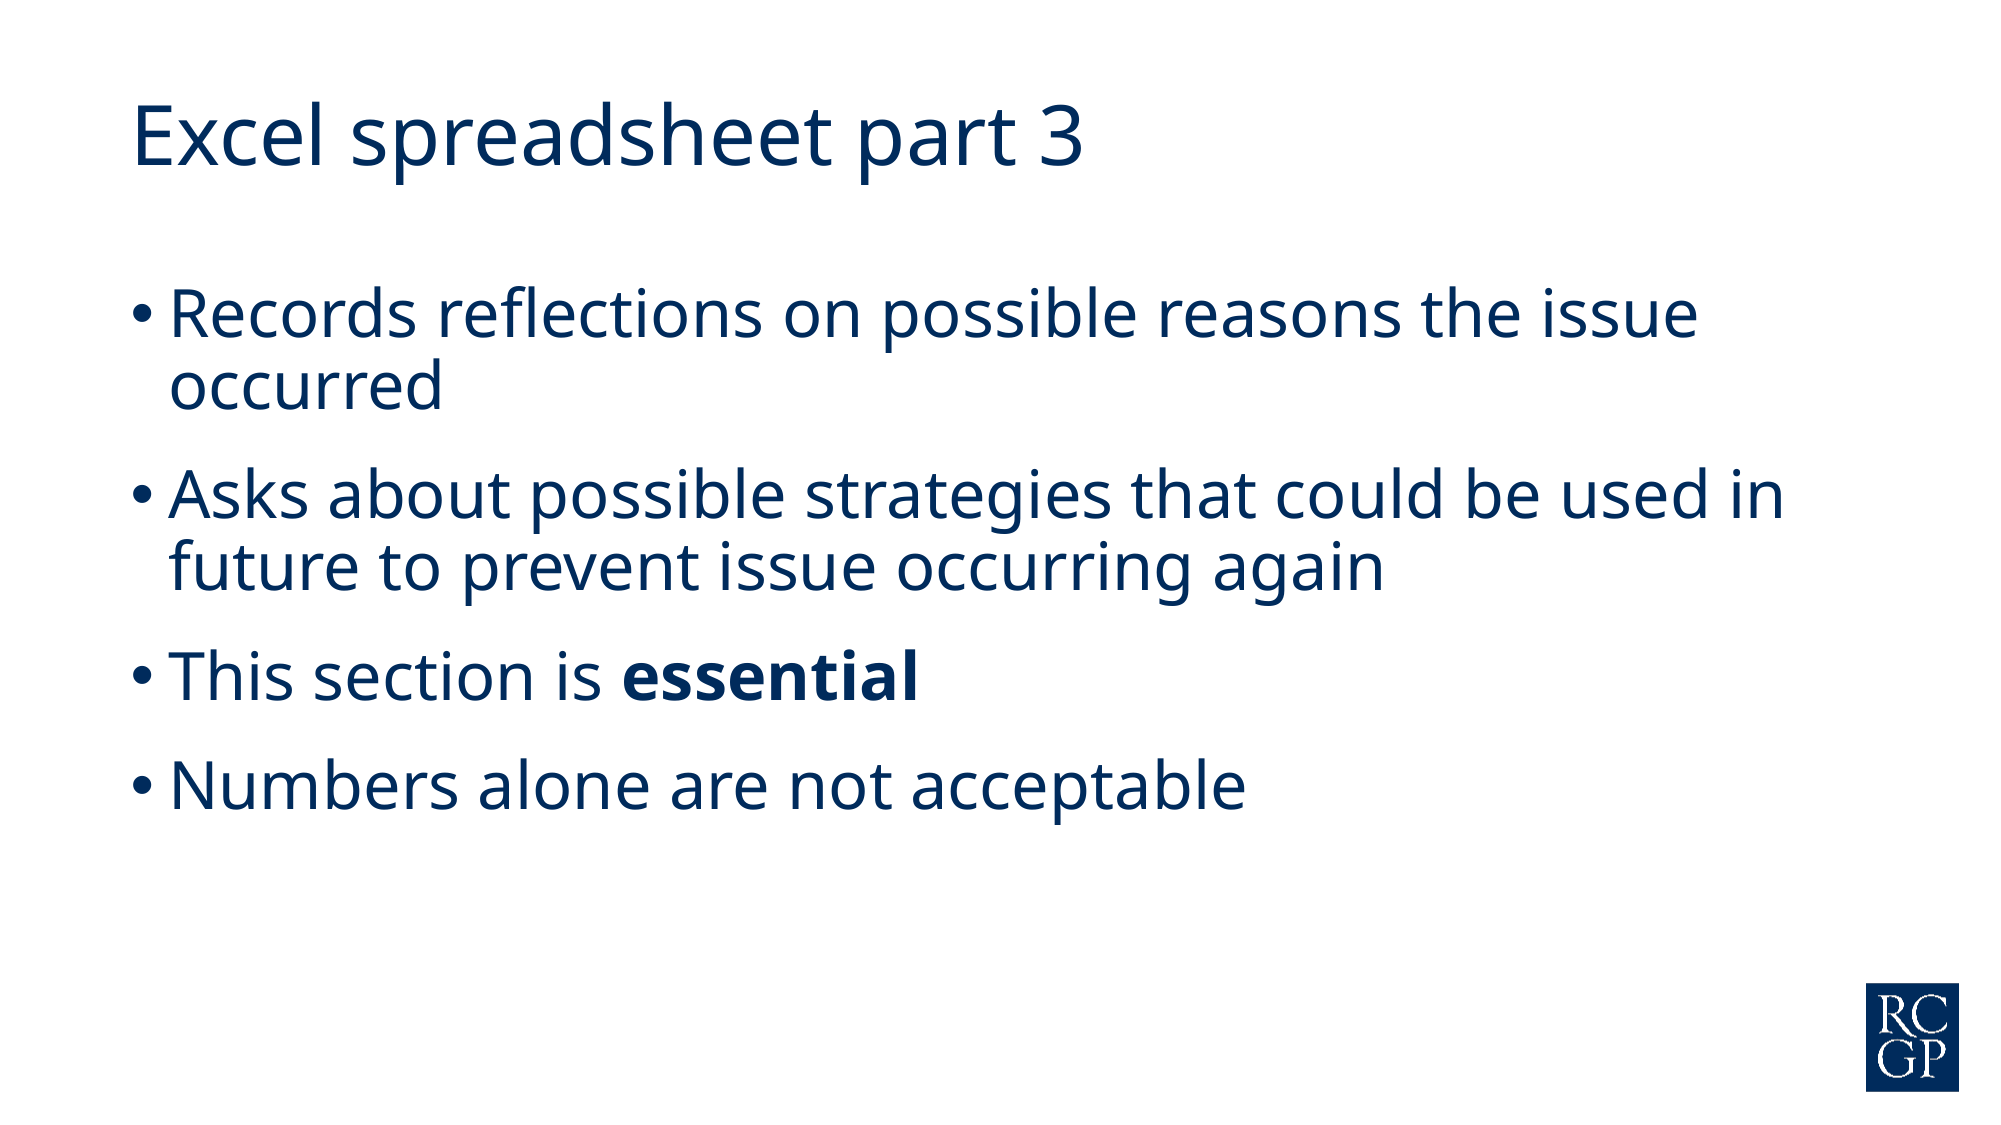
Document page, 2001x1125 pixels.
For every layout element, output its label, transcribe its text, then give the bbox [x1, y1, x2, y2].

list Excel spreadsheet part 3 [115, 75, 1825, 213]
picture [1812, 929, 2001, 1125]
list Records reflections on possible reasons the issue occurred Asks about possible strategies that could be used in future to prevent issue occurring again This section is essential Numbers alone are not acceptable [115, 272, 1825, 1050]
